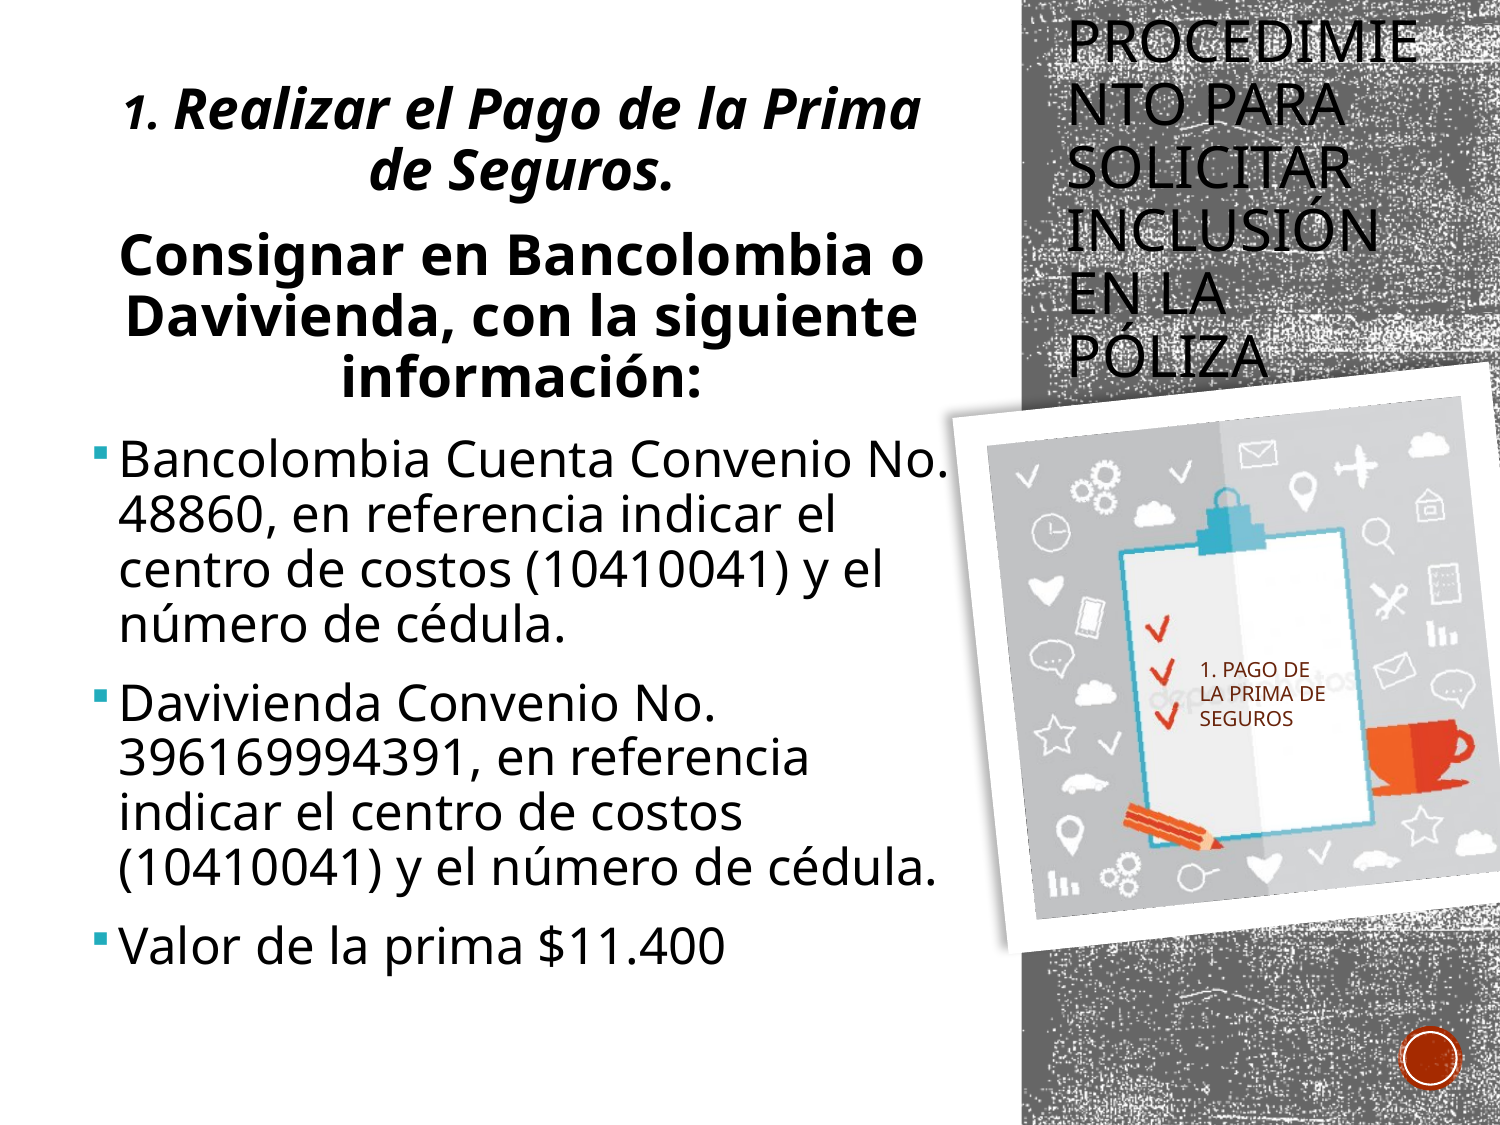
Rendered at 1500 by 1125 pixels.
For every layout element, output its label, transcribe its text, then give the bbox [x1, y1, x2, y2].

picture [987, 397, 1500, 919]
list 1. Realizar el Pago de la Prima de Seguros. Consignar en Bancolombia o Davivienda, con la siguiente información: Bancolombia Cuenta Convenio No. 48860, en referencia indicar el centro de costos (10410041) y el número de cédula. Davivienda Convenio No. 396169994391, en referencia indicar el centro de costos (10410041) y el número de cédula. Valor de la prima $11.400 [75, 72, 969, 1031]
title PROCEDIMIENTO PARA SOLICITAR INCLUSIÓN EN LA PÓLIZA [1051, 112, 1446, 398]
